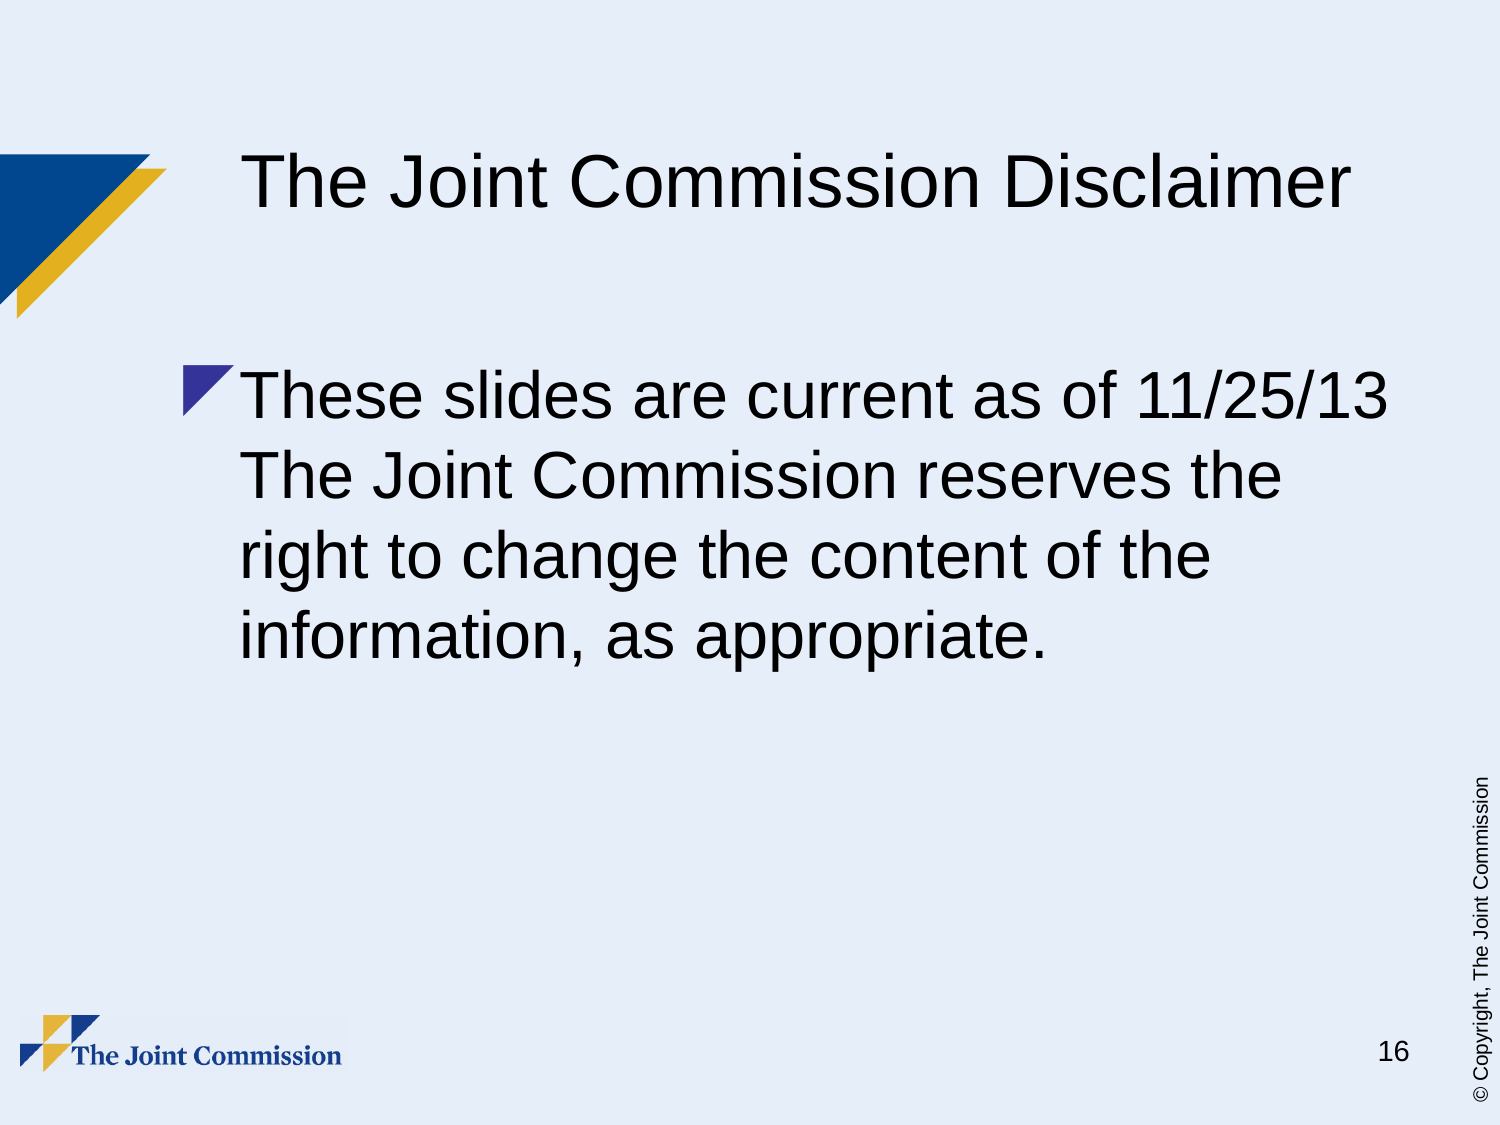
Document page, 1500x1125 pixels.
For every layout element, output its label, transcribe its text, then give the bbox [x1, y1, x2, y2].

picture [20, 1015, 347, 1072]
slide_number 16 [974, 1052, 1426, 1103]
title The Joint Commission Disclaimer [168, 105, 1426, 250]
list These slides are current as of 11/25/13 The Joint Commission reserves the right to change the content of the information, as appropriate. [168, 344, 1427, 1052]
